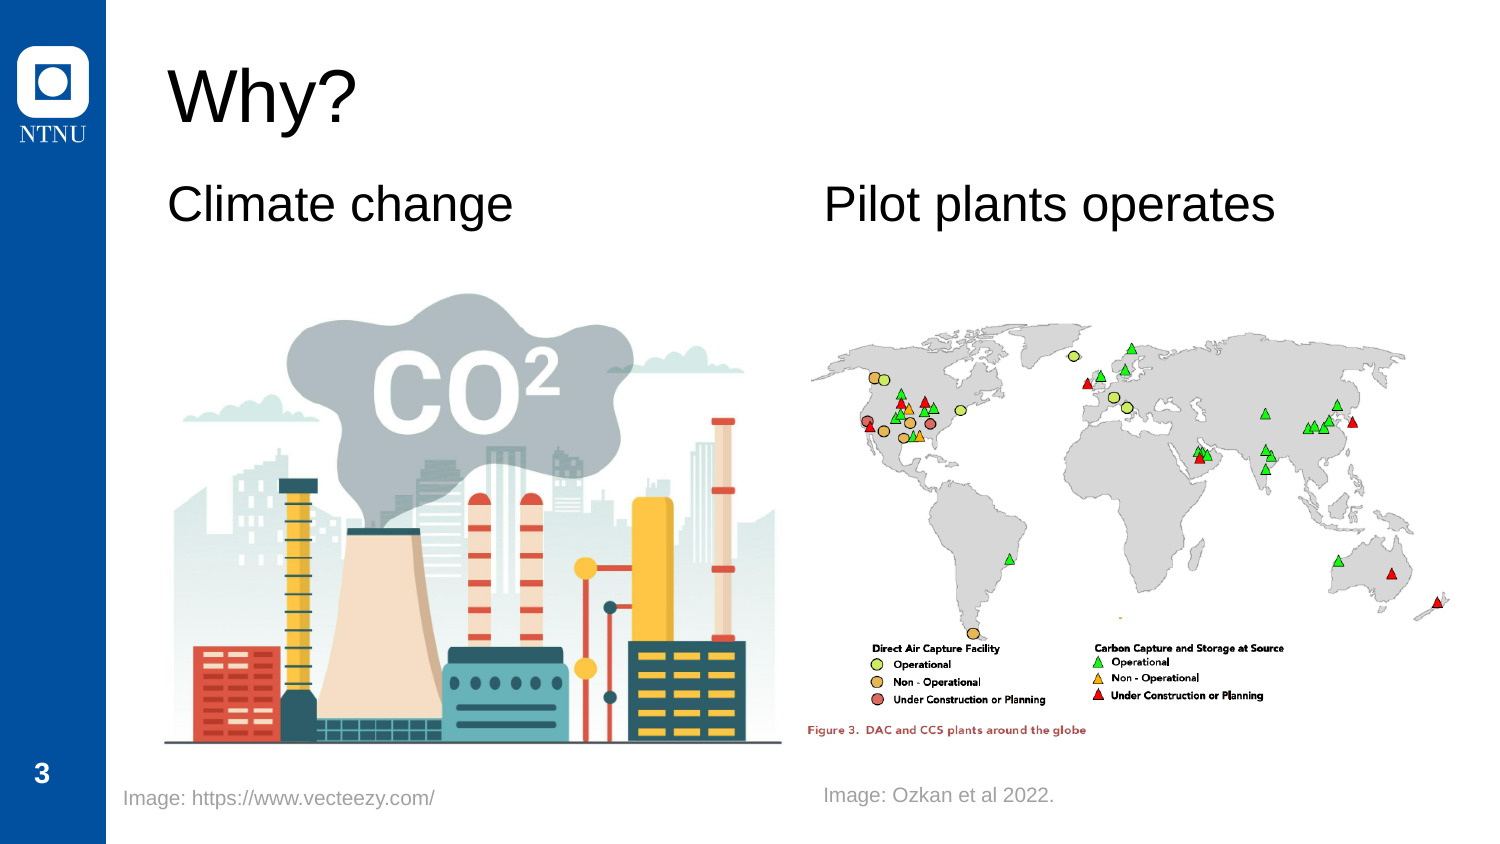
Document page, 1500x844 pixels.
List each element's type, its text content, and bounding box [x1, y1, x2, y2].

text_box Image: Ozkan et al 2022. [808, 774, 1486, 815]
text_box Image: https://www.vecteezy.com/ [108, 777, 786, 817]
list Climate change [152, 164, 786, 243]
text_box 3 [19, 747, 58, 798]
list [808, 298, 1454, 739]
picture [0, 0, 106, 844]
list Pilot plants operates [808, 164, 1454, 243]
title Why? [152, 39, 1454, 146]
picture [151, 289, 786, 749]
